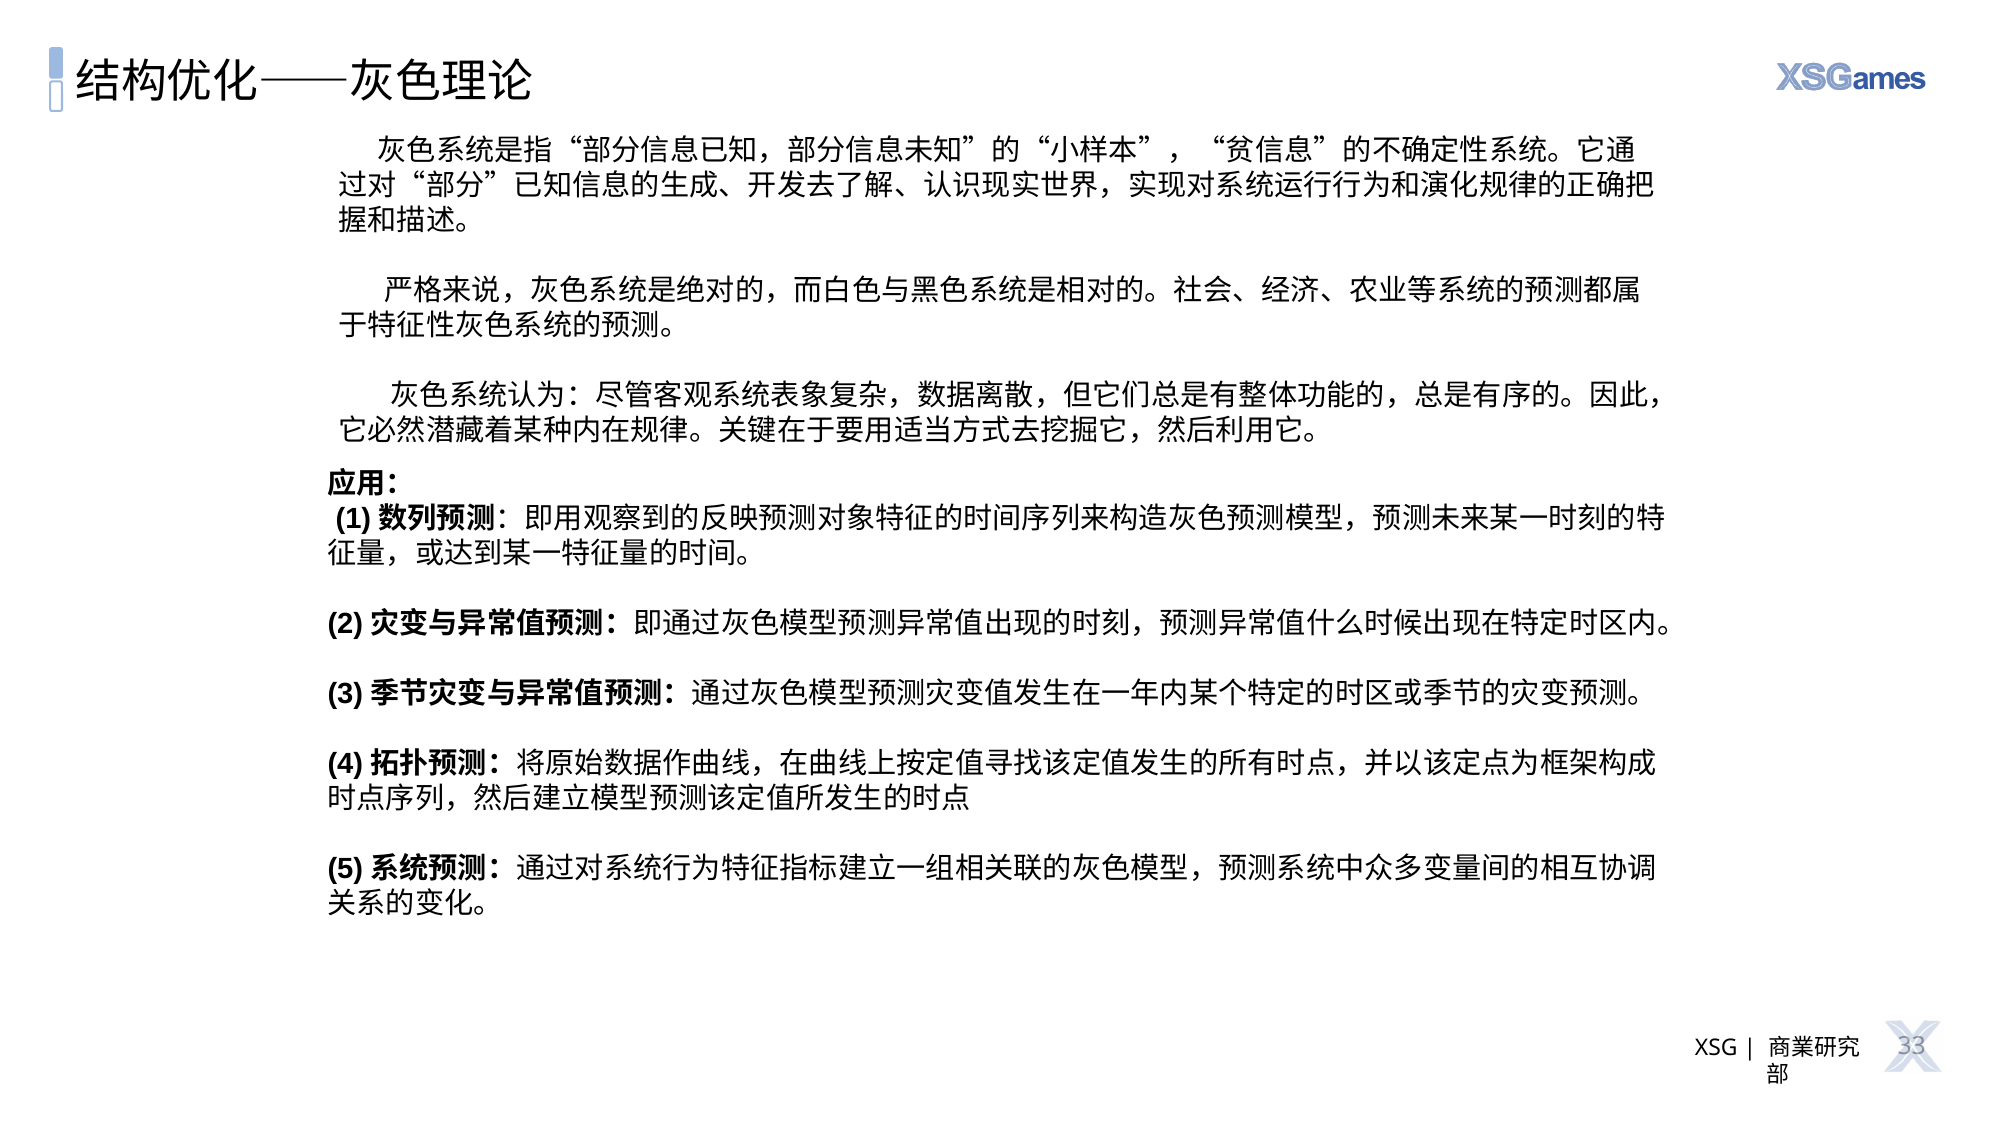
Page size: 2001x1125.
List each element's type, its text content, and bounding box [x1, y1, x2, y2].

slide_number 33 [1850, 1022, 1973, 1072]
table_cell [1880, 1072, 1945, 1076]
title 结构优化——灰色理论 [60, 46, 1944, 112]
text_box 应用： (1)数列预测：即用观察到的反映预测对象特征的时间序列来构造灰色预测模型，预测未来某一时刻的特征量，或达到某一特征量的时间。 (2)灾变与异常值预测：即通过灰色模型预测异常值出现的时刻，预测异常值什么时候出现在特定时区内。 (3)季节灾变与异常值预测：通过灰色模型预测灾变值发生在一年内某个特定的时区或季节的灾变预测。 (4)拓扑预测：将原始数据作曲线，在曲线上按定值寻找该定值发生的所有时点，并以该定点为框架构成时点序列，然后建立模型预测该定值所发生的时点 (5)系统预测：通过对系统行为特征指标建立一组相关联的灰色模型，预测系统中众多变量间的相互协调关系的变化。 [312, 457, 1681, 1032]
table_cell 综合考虑了自回归和随机扰动项的移动平均 [1880, 1016, 1945, 1022]
text_box 灰色系统是指“部分信息已知，部分信息未知”的“小样本”，“贫信息”的不确定性系统。它通过对“部分”已知信息的生成、开发去了解、认识现实世界，实现对系统运行行为和演化规律的正确把握和描述。 严格来说，灰色系统是绝对的，而白色与黑色系统是相对的。社会、经济、农业等系统的预测都属于特征性灰色系统的预测。 灰色系统认为：尽管客观系统表象复杂，数据离散，但它们总是有整体功能的，总是有序的。因此，它必然潜藏着某种内在规律。关键在于要用适当方式去挖掘它，然后利用它。 [323, 124, 1671, 457]
